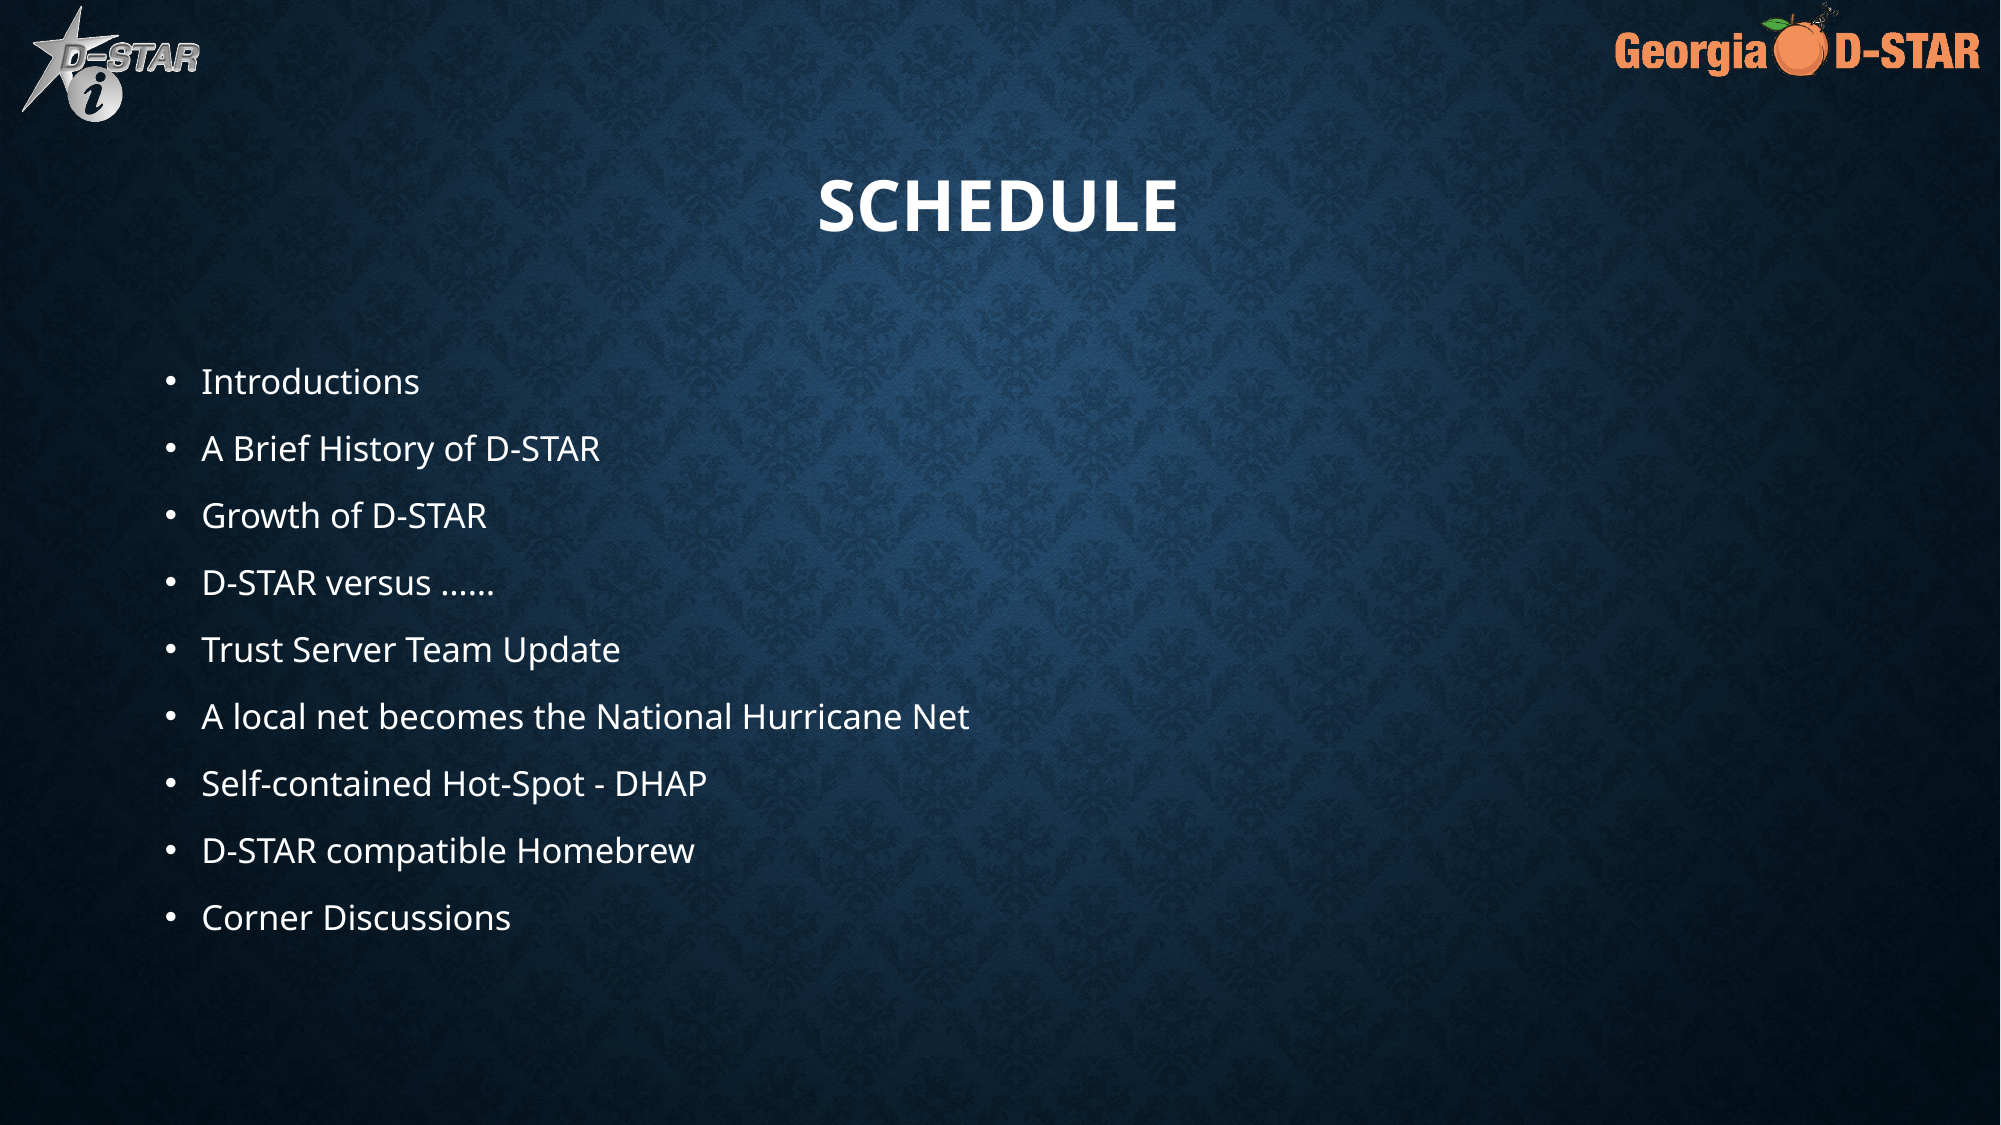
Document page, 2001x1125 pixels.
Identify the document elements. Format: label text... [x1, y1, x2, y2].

list Introductions A Brief History of D-STAR Growth of D-STAR D-STAR versus …… Trust Server Team Update A local net becomes the National Hurricane Net Self-contained Hot-Spot - DHAP D-STAR compatible Homebrew Corner Discussions [149, 343, 1849, 950]
title Schedule [149, 99, 1849, 318]
picture [12, 0, 202, 127]
picture [1615, 0, 1980, 77]
